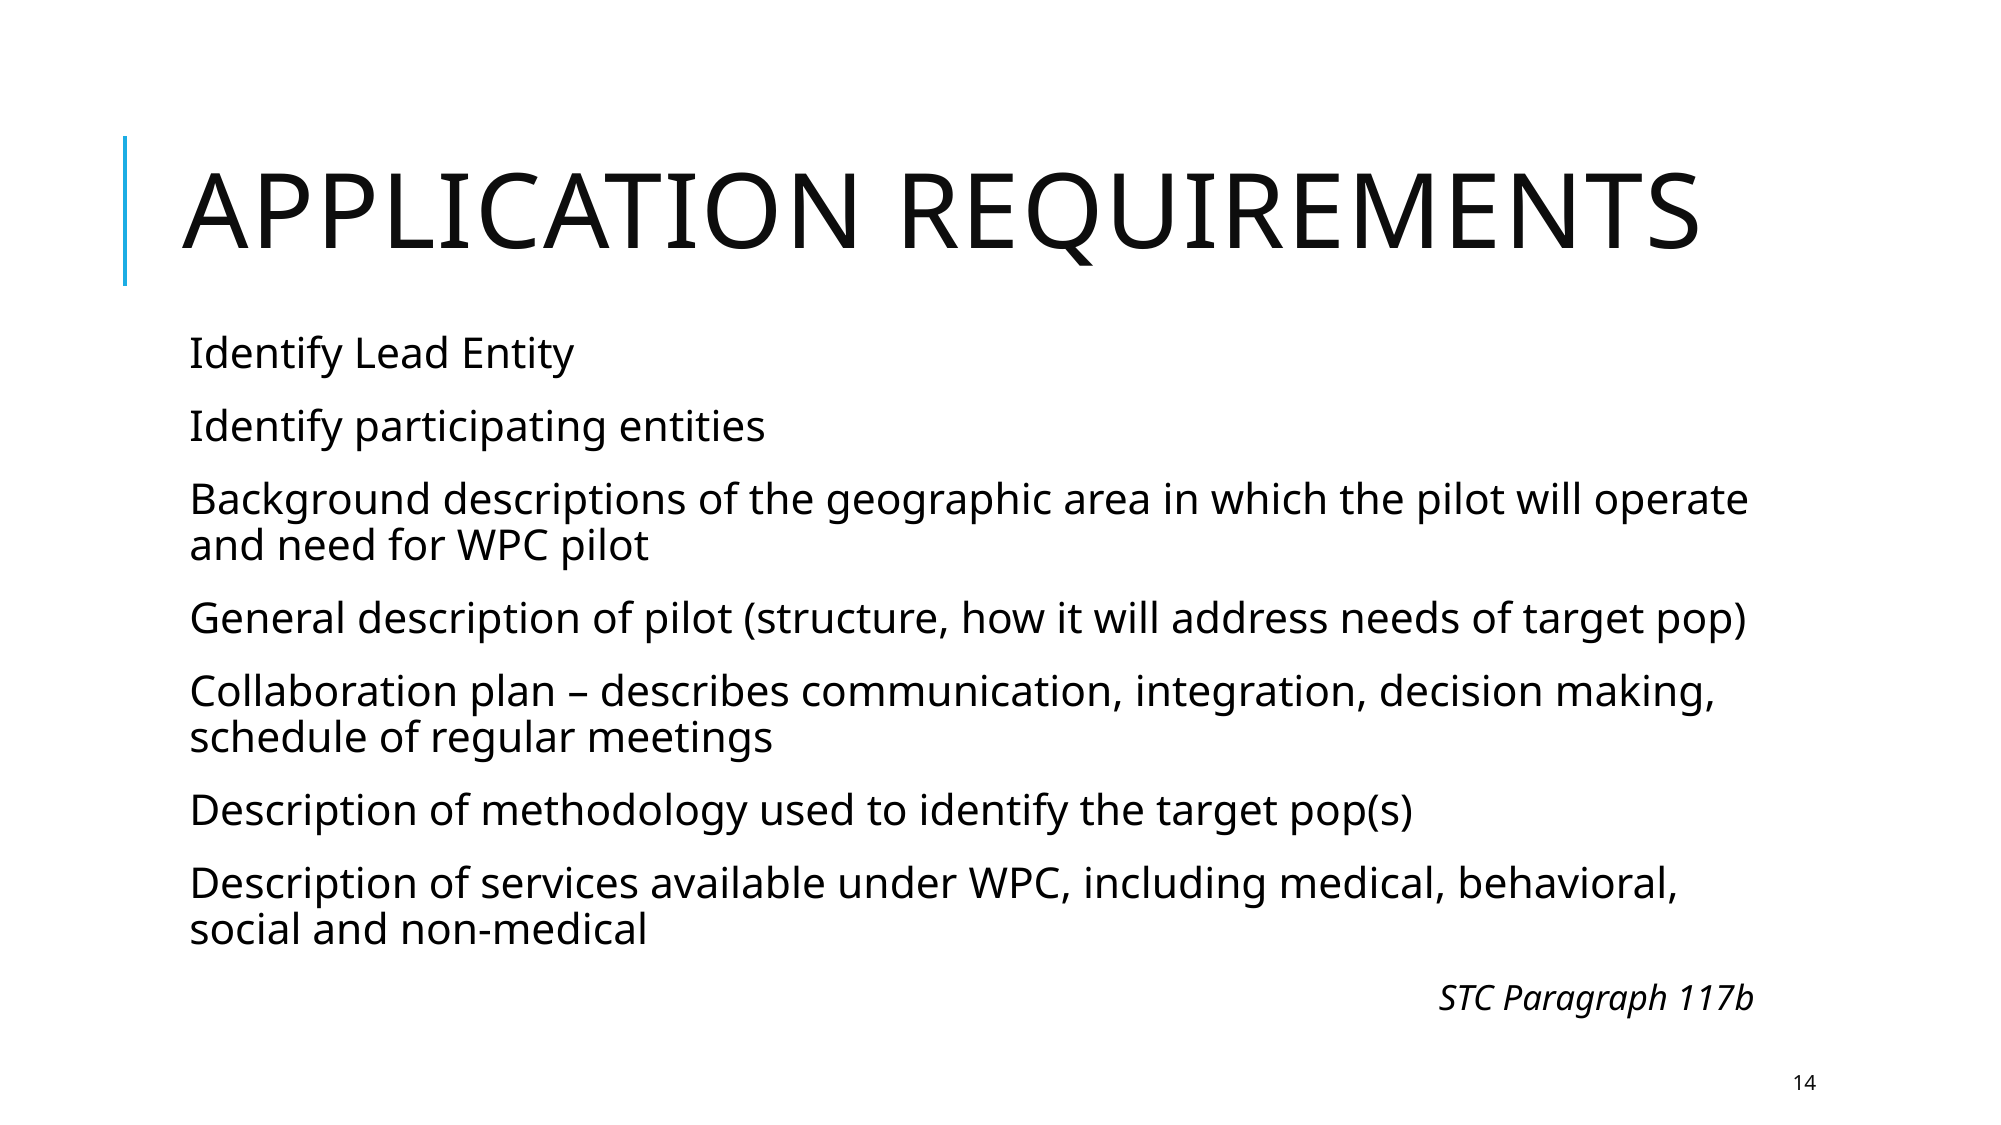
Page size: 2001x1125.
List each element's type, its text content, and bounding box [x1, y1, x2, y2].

slide_number 14 [1777, 1061, 1938, 1107]
title Application requirements [168, 96, 1763, 324]
list Identify Lead Entity Identify participating entities Background descriptions of the geographic area in which the pilot will operate and need for WPC pilot General description of pilot (structure, how it will address needs of target pop) Collaboration plan – describes communication, integration, decision making, schedule of regular meetings Description of methodology used to identify the target pop(s) Description of services available under WPC, including medical, behavioral, social and non-medical STC Paragraph 117b [168, 324, 1763, 1035]
